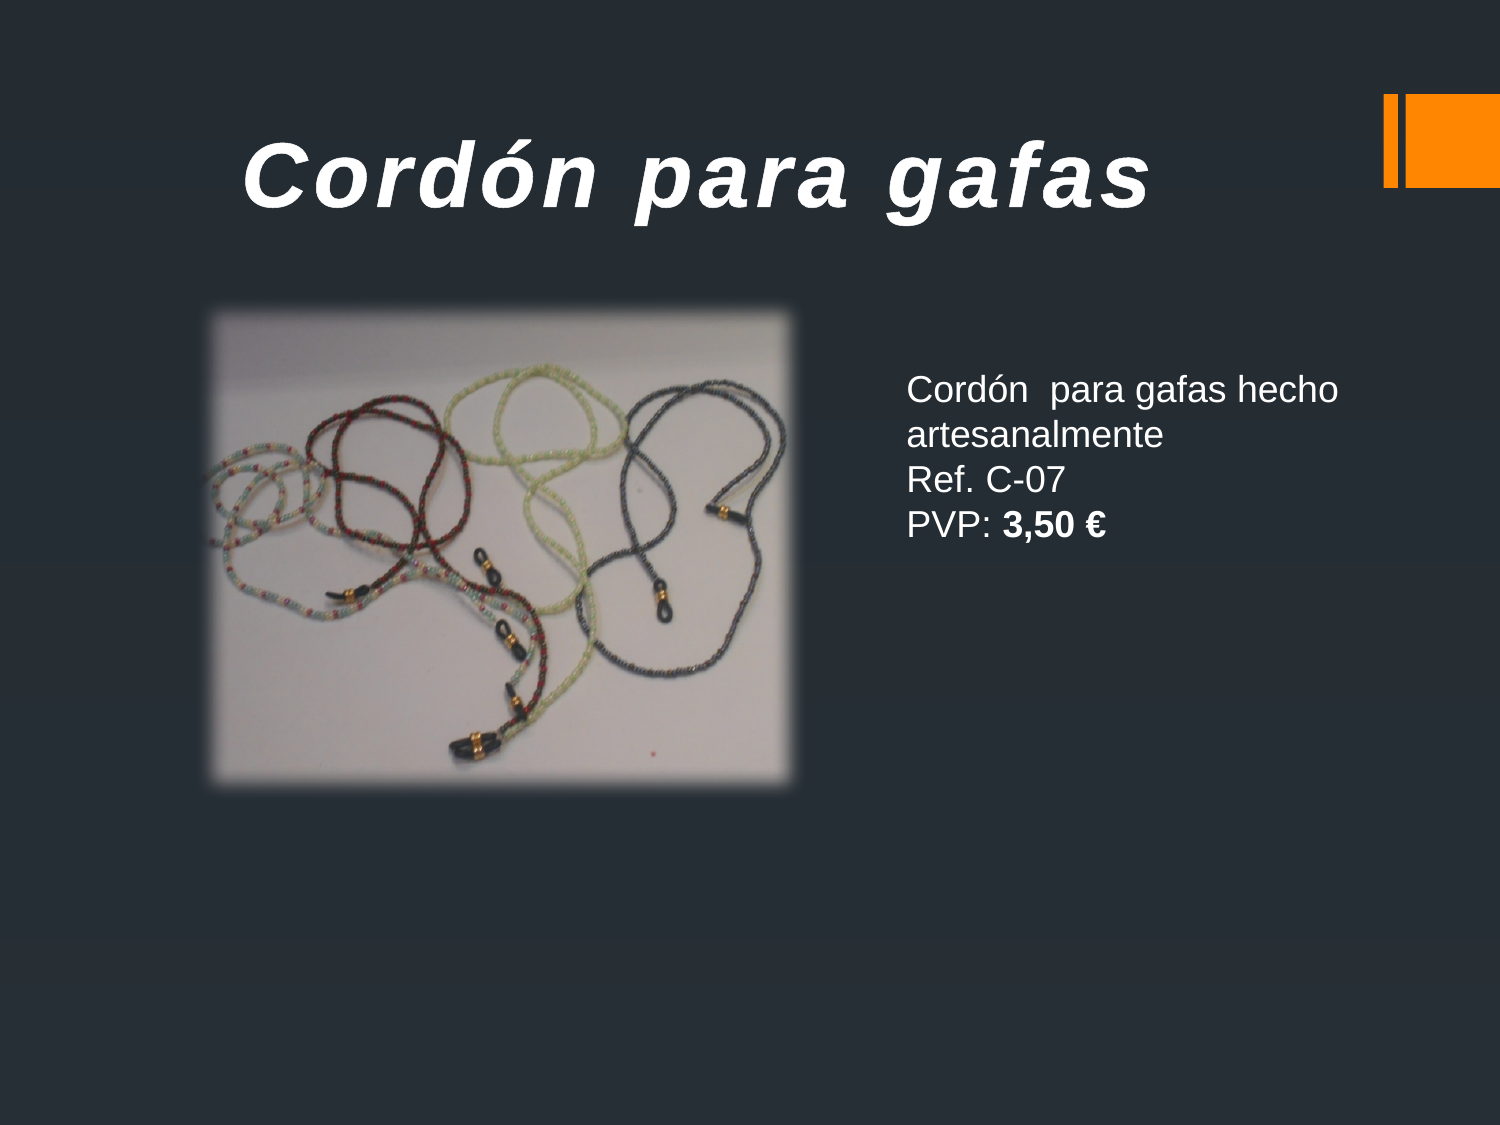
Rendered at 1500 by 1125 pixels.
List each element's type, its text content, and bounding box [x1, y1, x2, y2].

text_box Cordón para gafas [226, 107, 1199, 233]
text_box Cordón para gafas hecho artesanalmente Ref. C-07 PVP: 3,50 € [891, 358, 1435, 553]
picture [194, 294, 807, 801]
